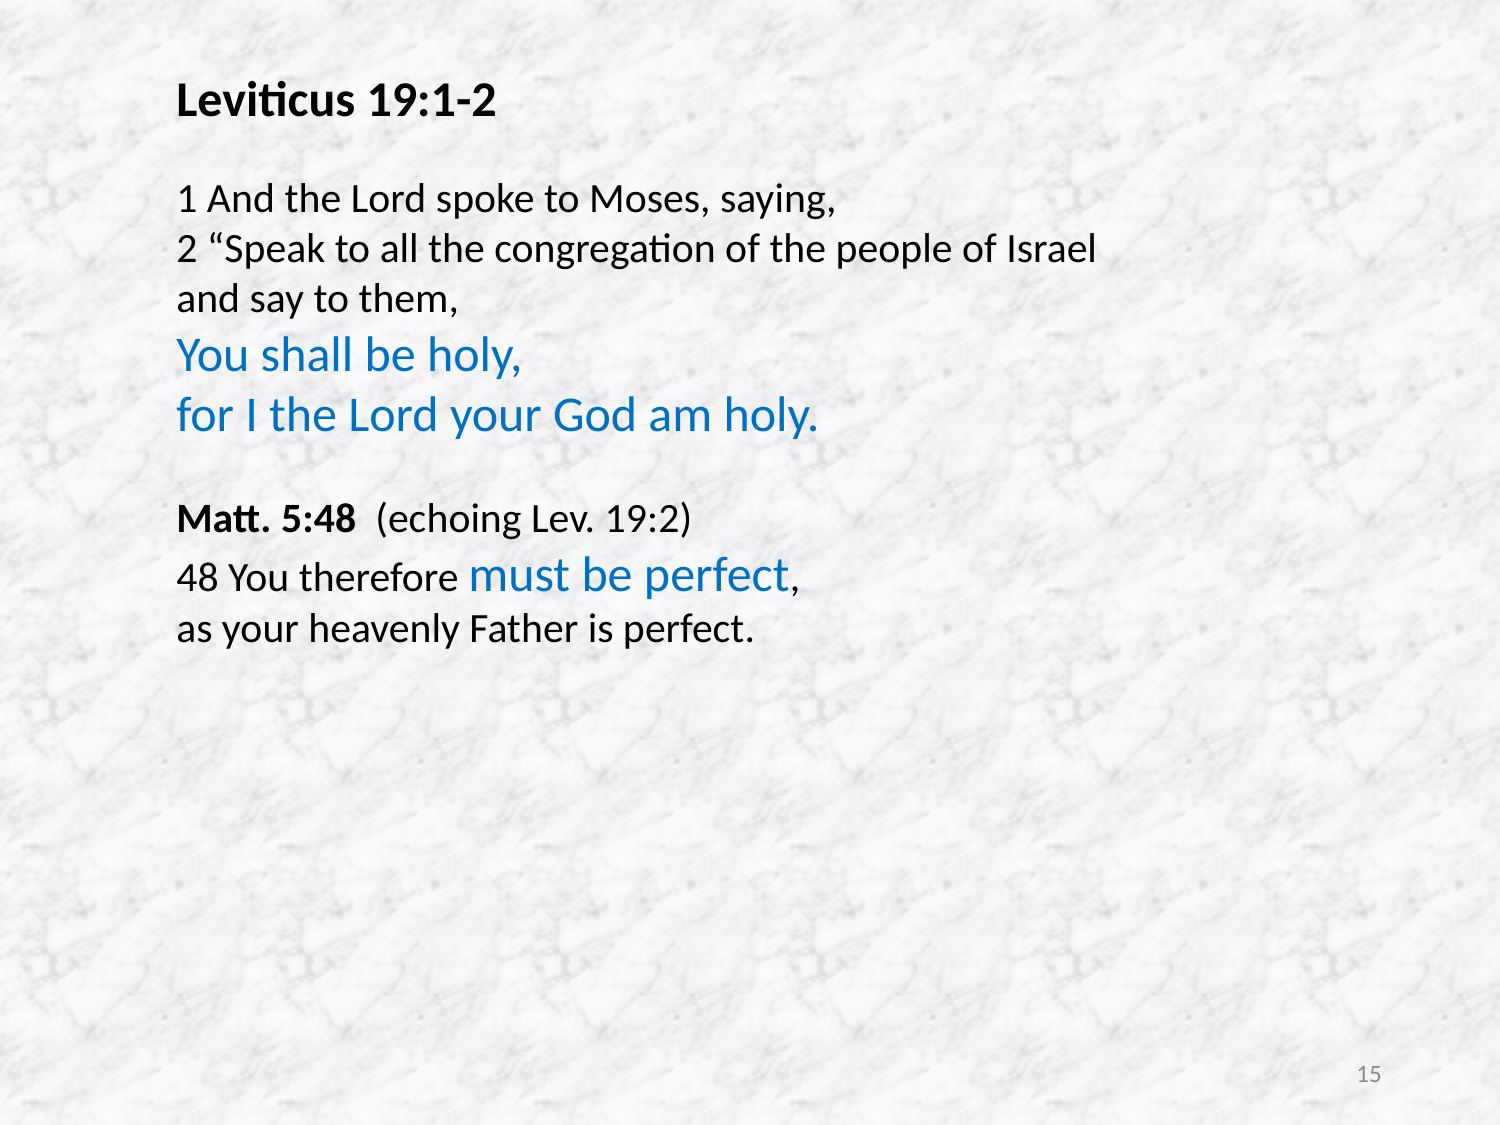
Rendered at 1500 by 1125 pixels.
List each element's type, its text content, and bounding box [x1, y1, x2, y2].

slide_number 15 [1059, 1042, 1397, 1103]
text_box Leviticus 19:1-2 1 And the Lord spoke to Moses, saying, 2 “Speak to all the congregation of the people of Israel and say to them, You shall be holy, for I the Lord your God am holy. Matt. 5:48 (echoing Lev. 19:2) 48 You therefore must be perfect, as your heavenly Father is perfect. [161, 58, 1171, 704]
